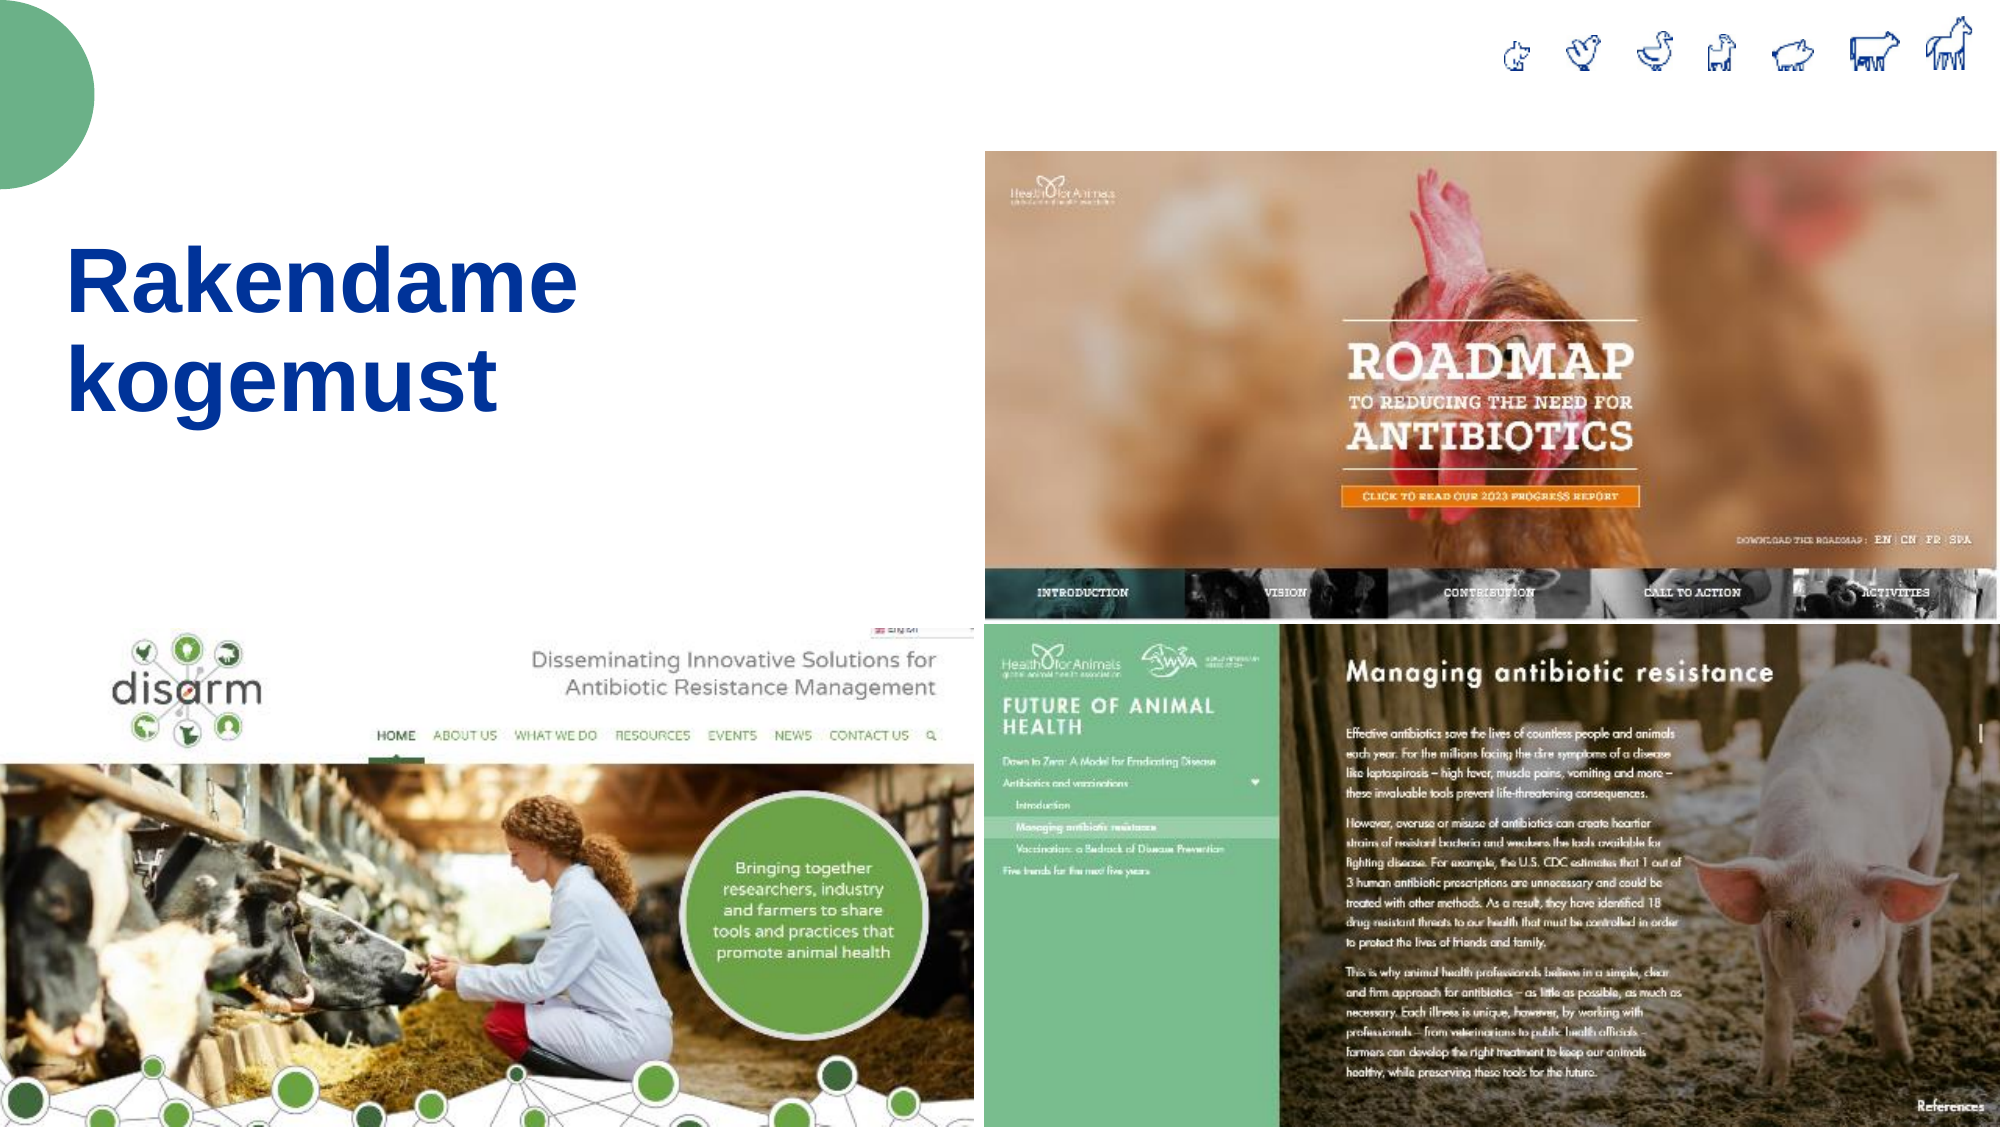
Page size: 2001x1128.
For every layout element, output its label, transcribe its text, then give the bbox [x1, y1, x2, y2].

picture [1772, 39, 1814, 71]
picture [1637, 31, 1673, 71]
picture [1566, 35, 1601, 71]
list Rakendame kogemust [50, 226, 713, 602]
picture [1708, 34, 1736, 71]
picture [0, 628, 974, 1127]
picture [1926, 16, 1973, 70]
picture [1504, 41, 1530, 71]
picture [984, 151, 2000, 1128]
picture [1850, 31, 1900, 71]
